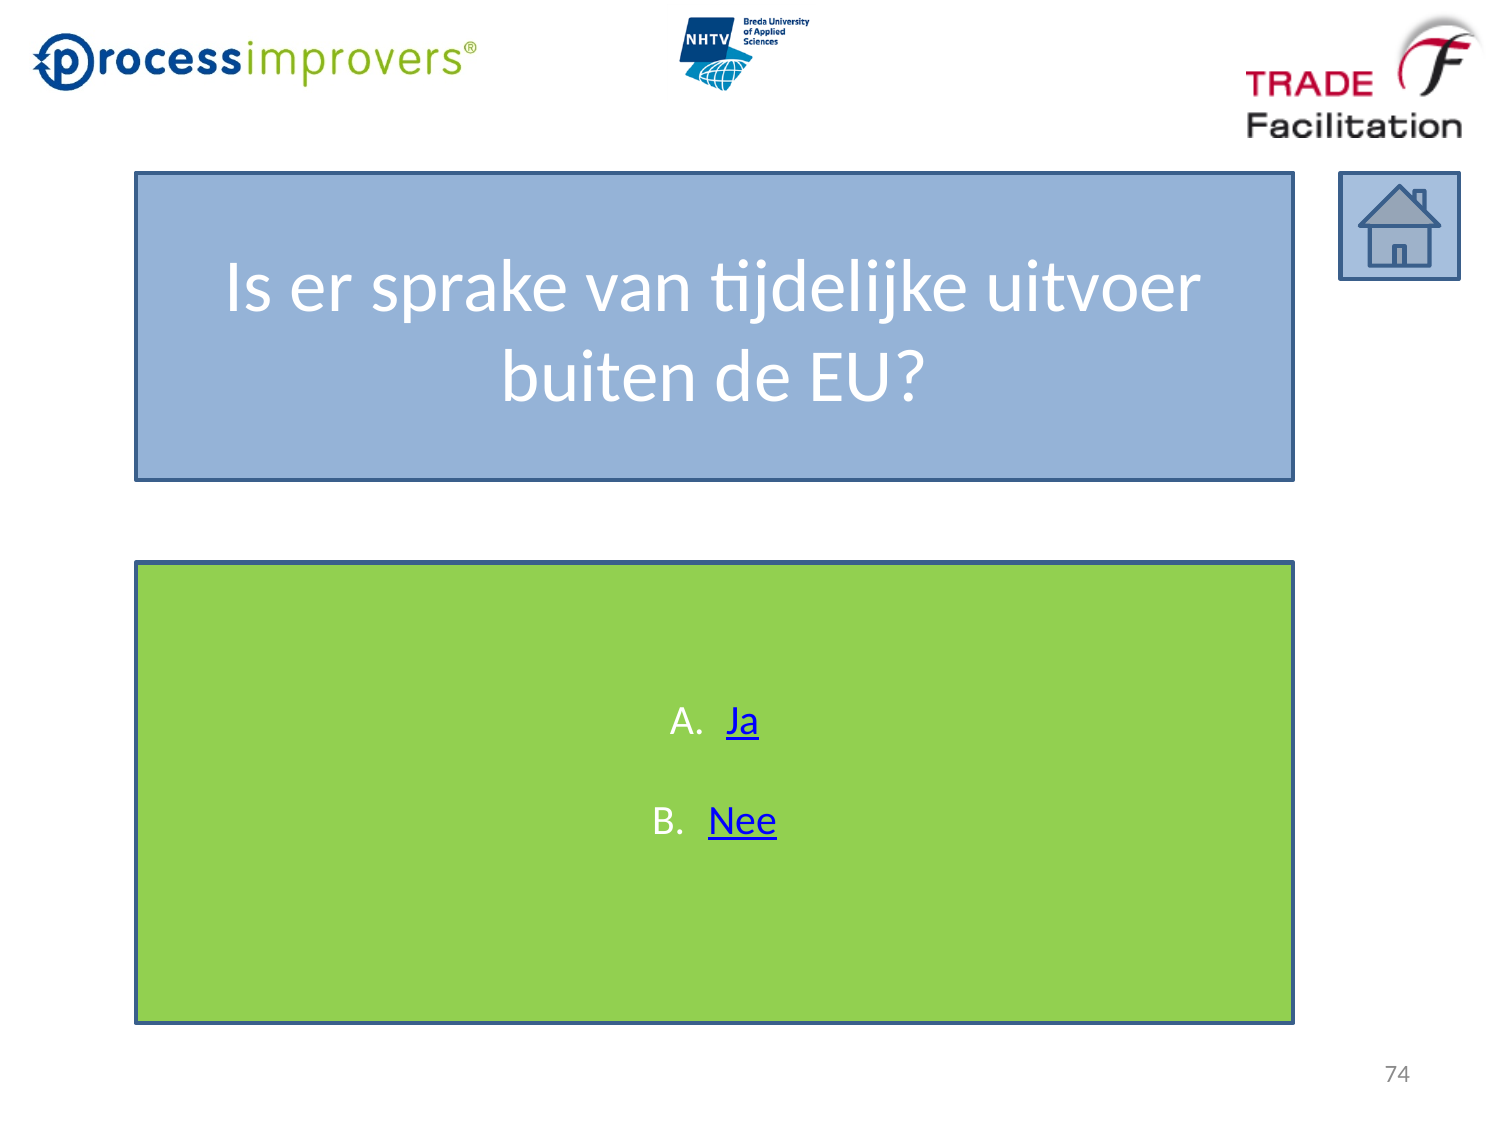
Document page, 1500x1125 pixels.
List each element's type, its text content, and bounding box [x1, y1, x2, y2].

picture [29, 30, 479, 93]
text_box Ja Nee [134, 560, 1295, 1025]
text_box [1338, 171, 1461, 281]
picture [1246, 10, 1487, 138]
picture [667, 4, 816, 103]
slide_number 74 [1074, 1042, 1425, 1103]
text_box Is er sprake van tijdelijke uitvoer buiten de EU? [134, 171, 1295, 482]
